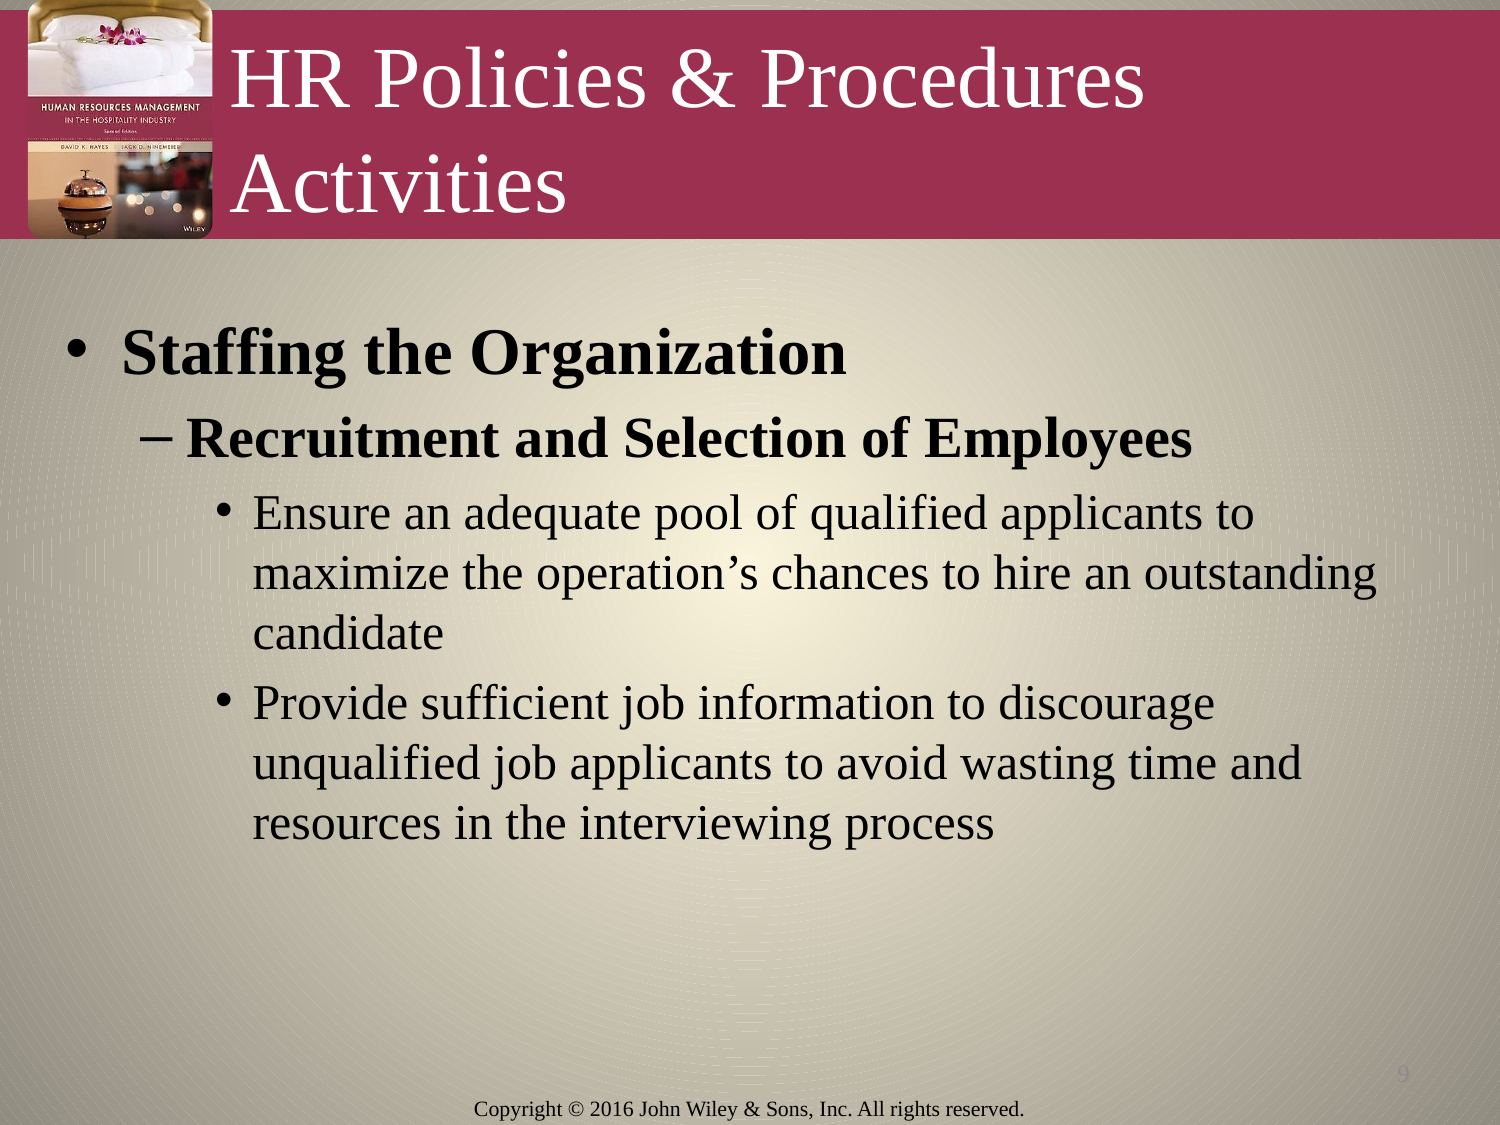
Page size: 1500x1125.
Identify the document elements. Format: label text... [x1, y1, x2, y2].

picture [27, 0, 213, 239]
title HR Policies & Procedures Activities [214, 12, 1500, 238]
slide_number 9 [1074, 1042, 1425, 1103]
list Staffing the Organization Recruitment and Selection of Employees Ensure an adequate pool of qualified applicants to maximize the operation’s chances to hire an outstanding candidate Provide sufficient job information to discourage unqualified job applicants to avoid wasting time and resources in the interviewing process [50, 299, 1450, 1005]
text_box [387, 424, 1500, 513]
text_box [149, 512, 1500, 1013]
